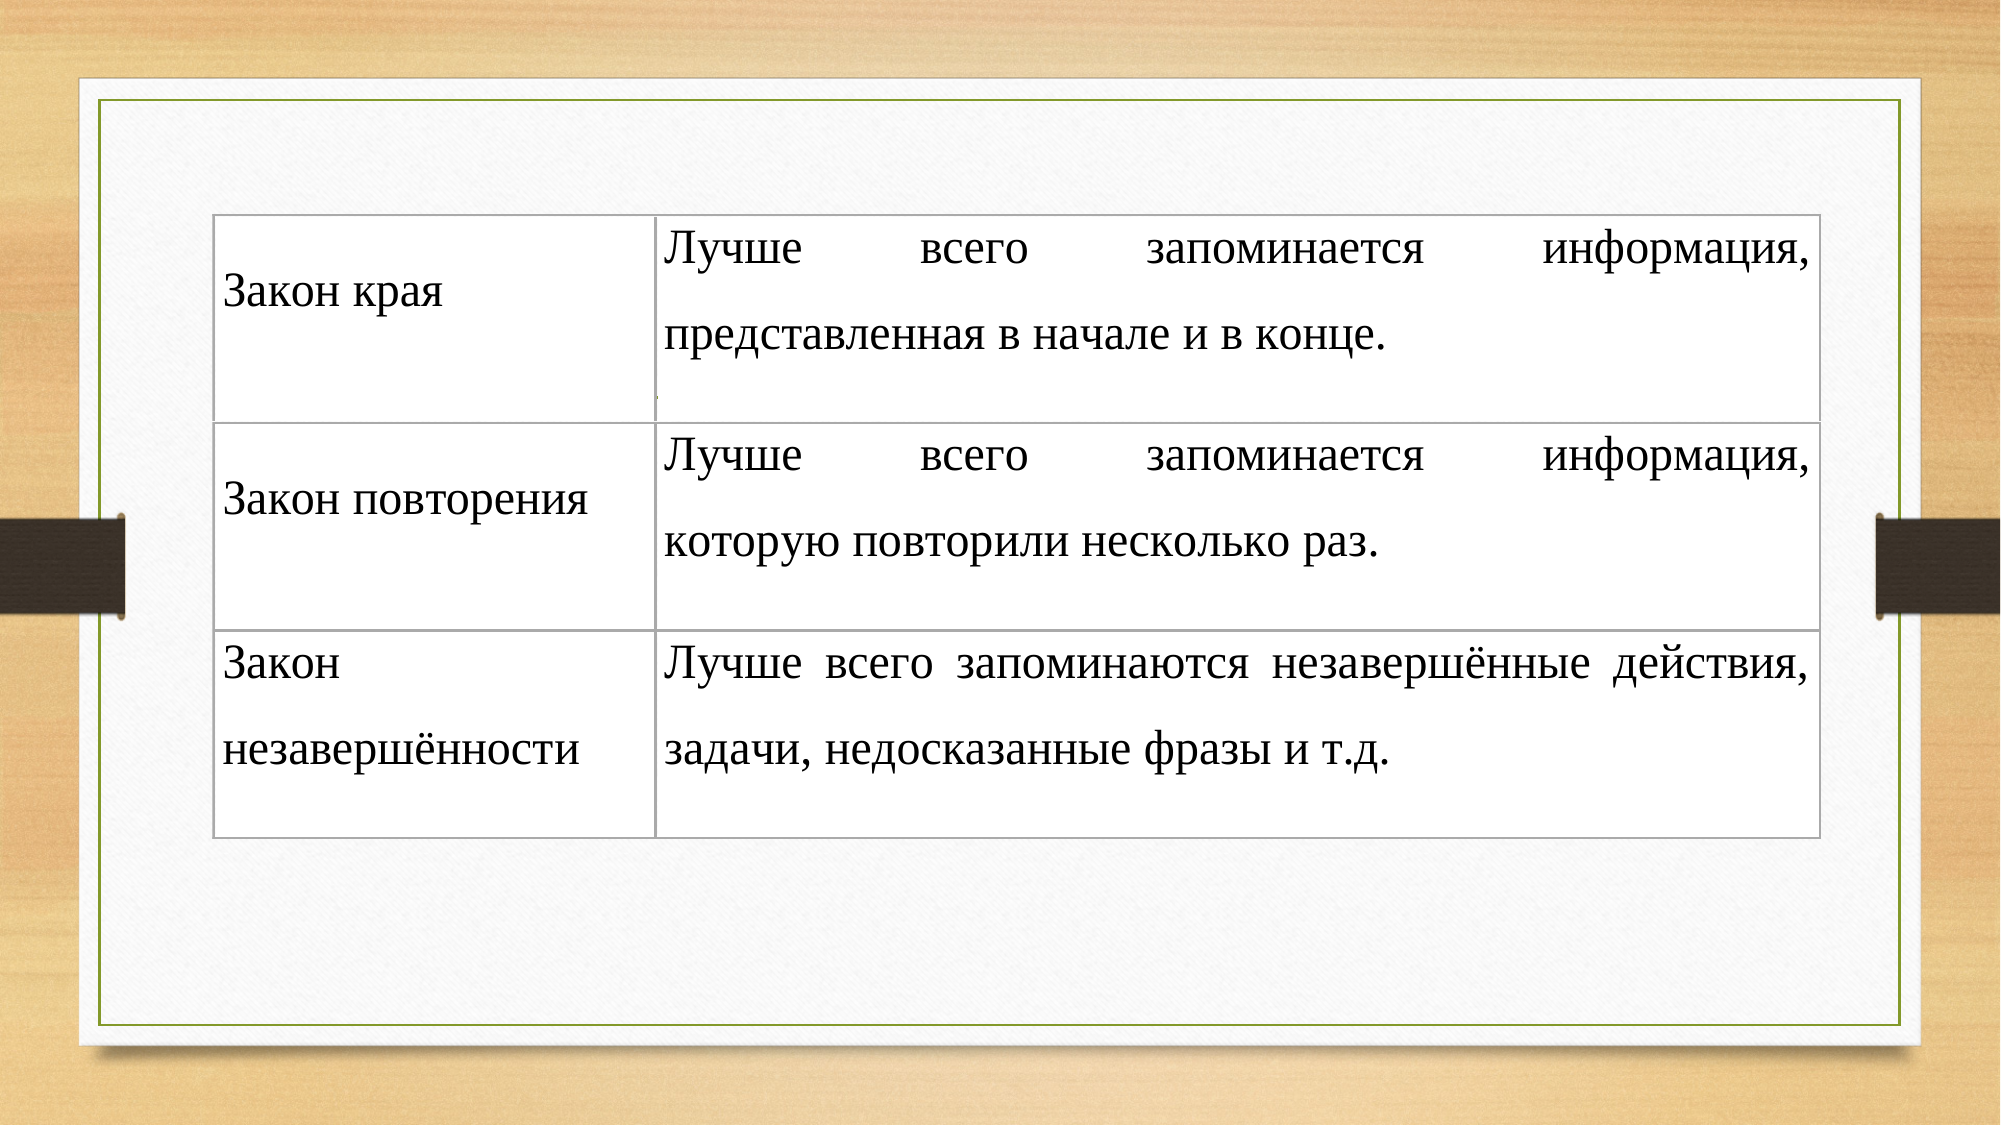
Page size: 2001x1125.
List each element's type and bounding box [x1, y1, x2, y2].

list [212, 213, 1824, 919]
picture [0, 0, 2001, 1125]
